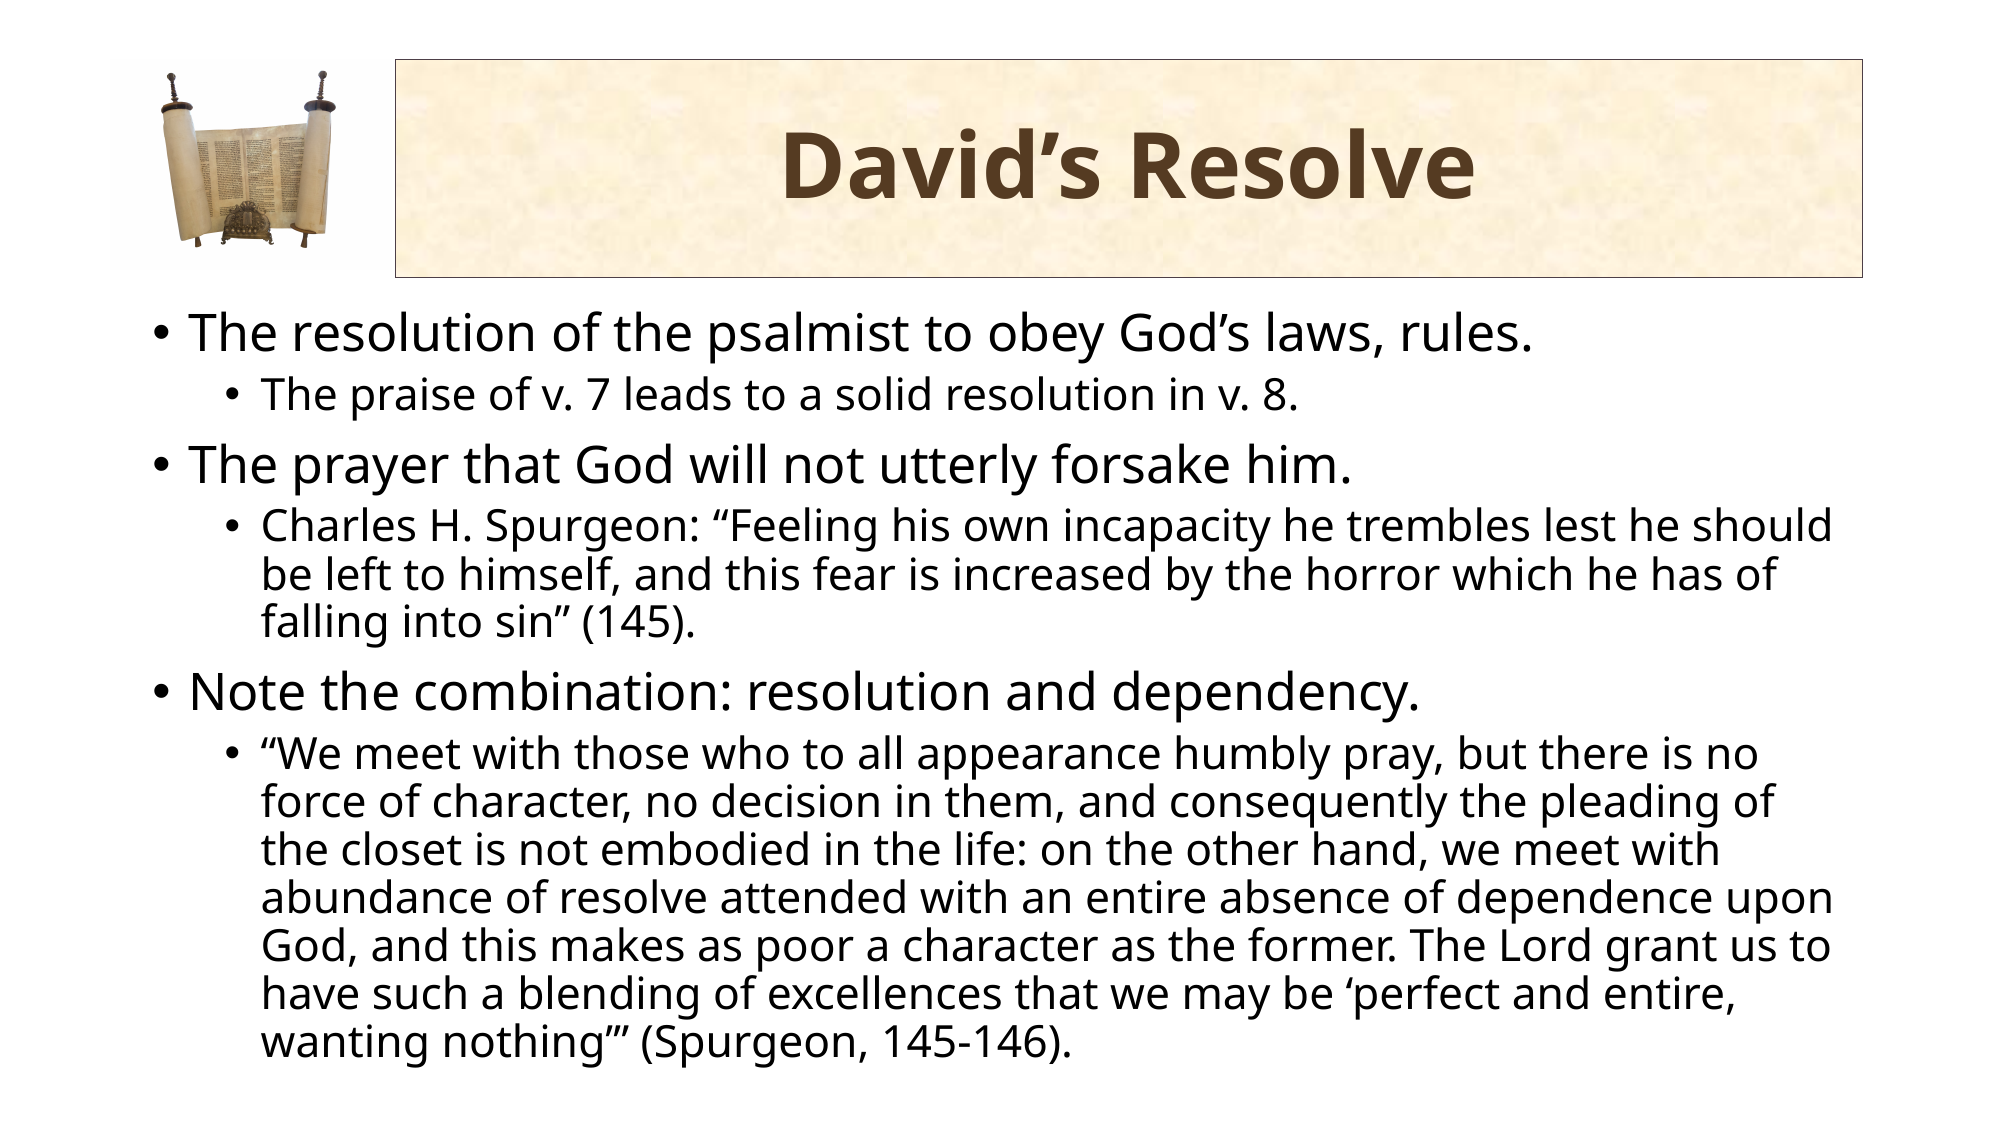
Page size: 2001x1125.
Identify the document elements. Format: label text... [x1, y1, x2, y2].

list The resolution of the psalmist to obey God’s laws, rules. The praise of v. 7 leads to a solid resolution in v. 8. The prayer that God will not utterly forsake him. Charles H. Spurgeon: “Feeling his own incapacity he trembles lest he should be left to himself, and this fear is increased by the horror which he has of falling into sin” (145). Note the combination: resolution and dependency. “We meet with those who to all appearance humbly pray, but there is no force of character, no decision in them, and consequently the pleading of the closet is not embodied in the life: on the other hand, we meet with abundance of resolve attended with an entire absence of dependence upon God, and this makes as poor a character as the former. The Lord grant us to have such a blending of excellences that we may be ‘perfect and entire, wanting nothing’” (Spurgeon, 145-146). [137, 299, 1863, 1079]
picture [110, 59, 392, 270]
title David’s Resolve [395, 59, 1863, 278]
